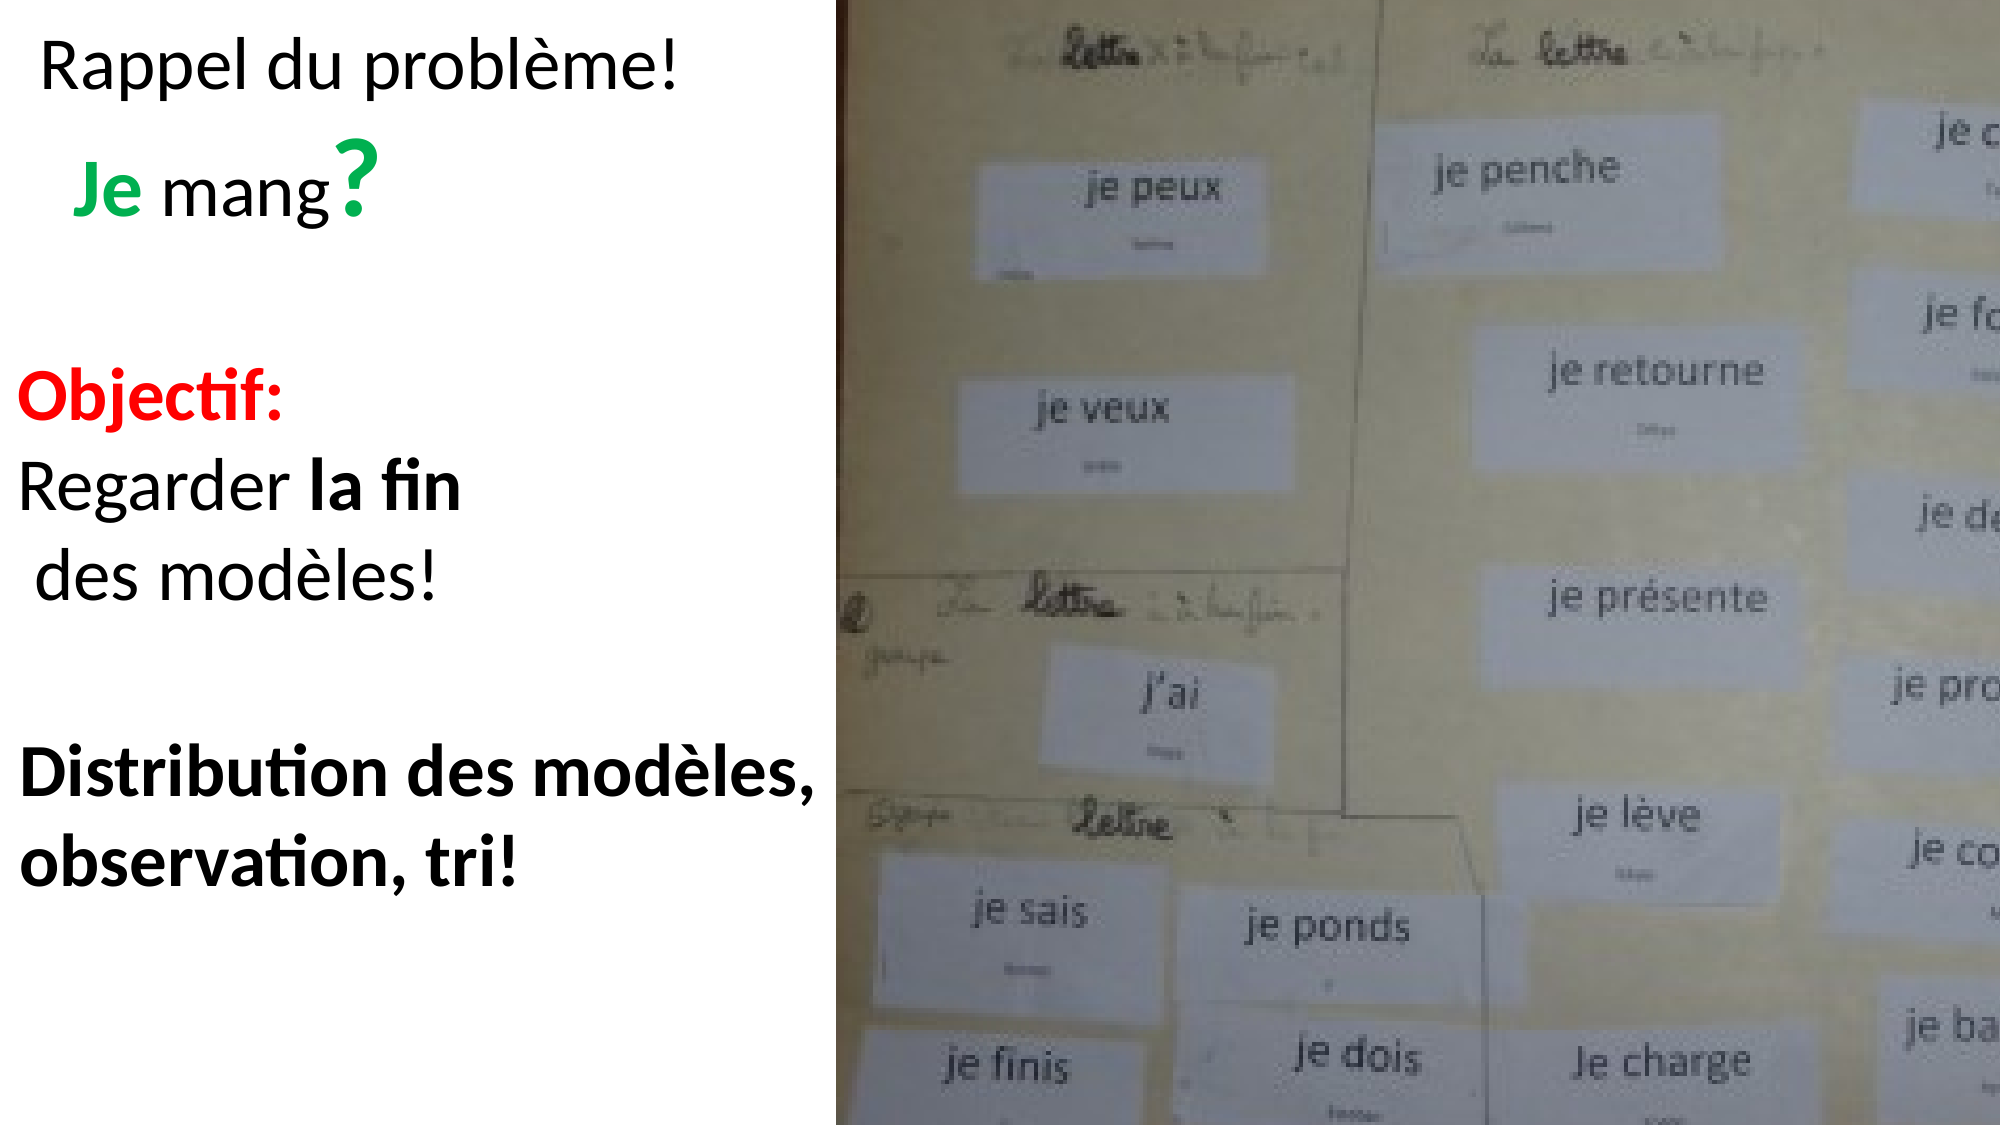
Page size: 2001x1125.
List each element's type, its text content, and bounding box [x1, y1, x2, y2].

text_box Distribution des modèles, observation, tri! [4, 713, 833, 909]
text_box Rappel du problème! Je mang? [24, 6, 698, 247]
text_box Objectif: Regarder la fin des modèles! [2, 337, 479, 623]
picture [836, 0, 2000, 1125]
